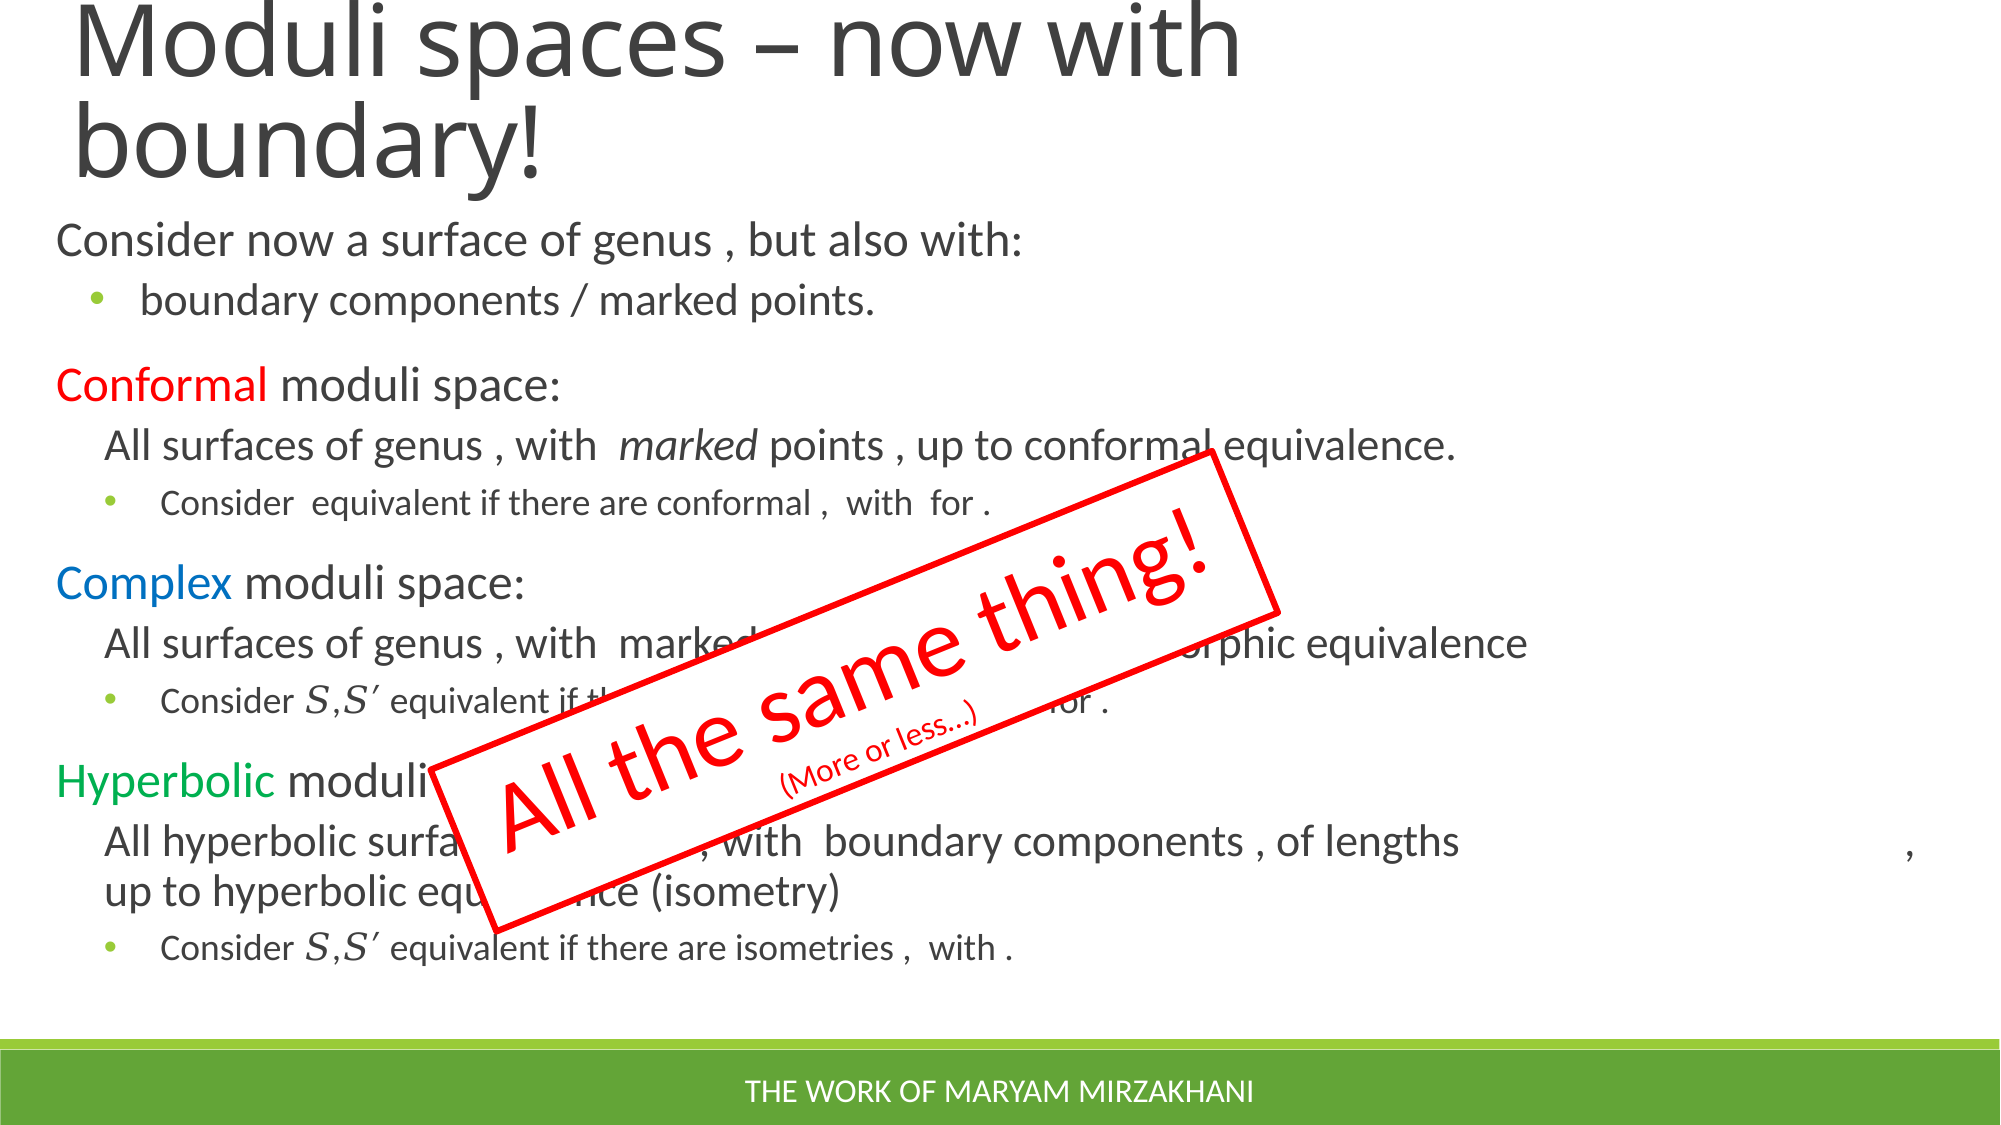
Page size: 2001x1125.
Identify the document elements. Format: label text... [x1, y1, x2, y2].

title Moduli spaces – now with boundary! [56, 72, 1707, 206]
text_box All the same thing! (More or less…) [430, 451, 1278, 932]
footer The work of Maryam Mirzakhani [604, 1059, 1396, 1120]
